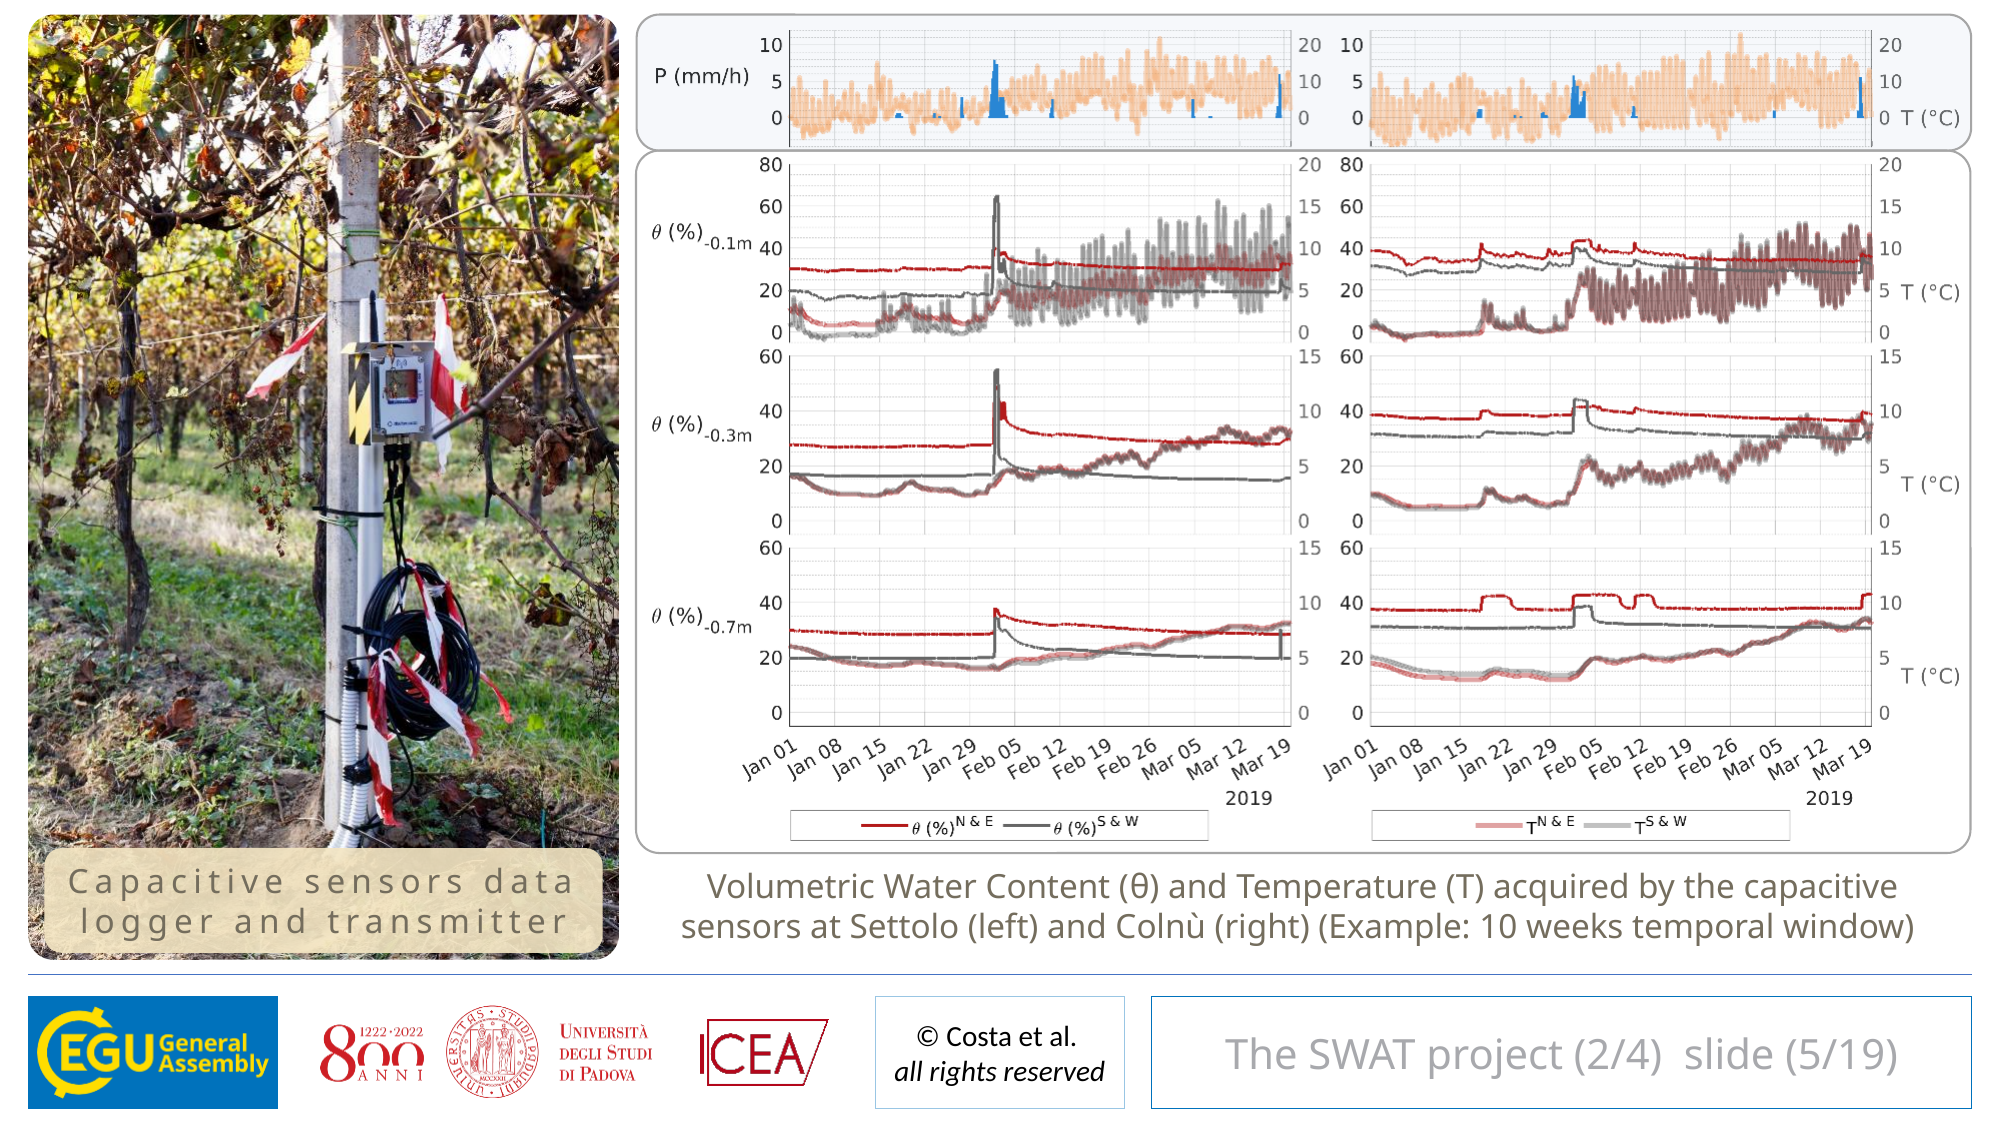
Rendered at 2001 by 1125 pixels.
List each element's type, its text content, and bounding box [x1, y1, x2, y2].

text_box The SWAT project (2/4) slide (5/19) [1151, 996, 1972, 1109]
picture [297, 1003, 680, 1102]
picture [28, 996, 278, 1109]
text_box [647, 13, 1961, 17]
picture [636, 17, 1972, 860]
text_box © Costa et al. all rights reserved [875, 996, 1125, 1109]
picture [28, 14, 619, 960]
picture [700, 1019, 829, 1086]
text_box Volumetric Water Content (θ) and Temperature (T) acquired by the capacitive sensors at Settolo (left) and Colnù (right) (Example: 10 weeks temporal window) [628, 858, 1979, 953]
